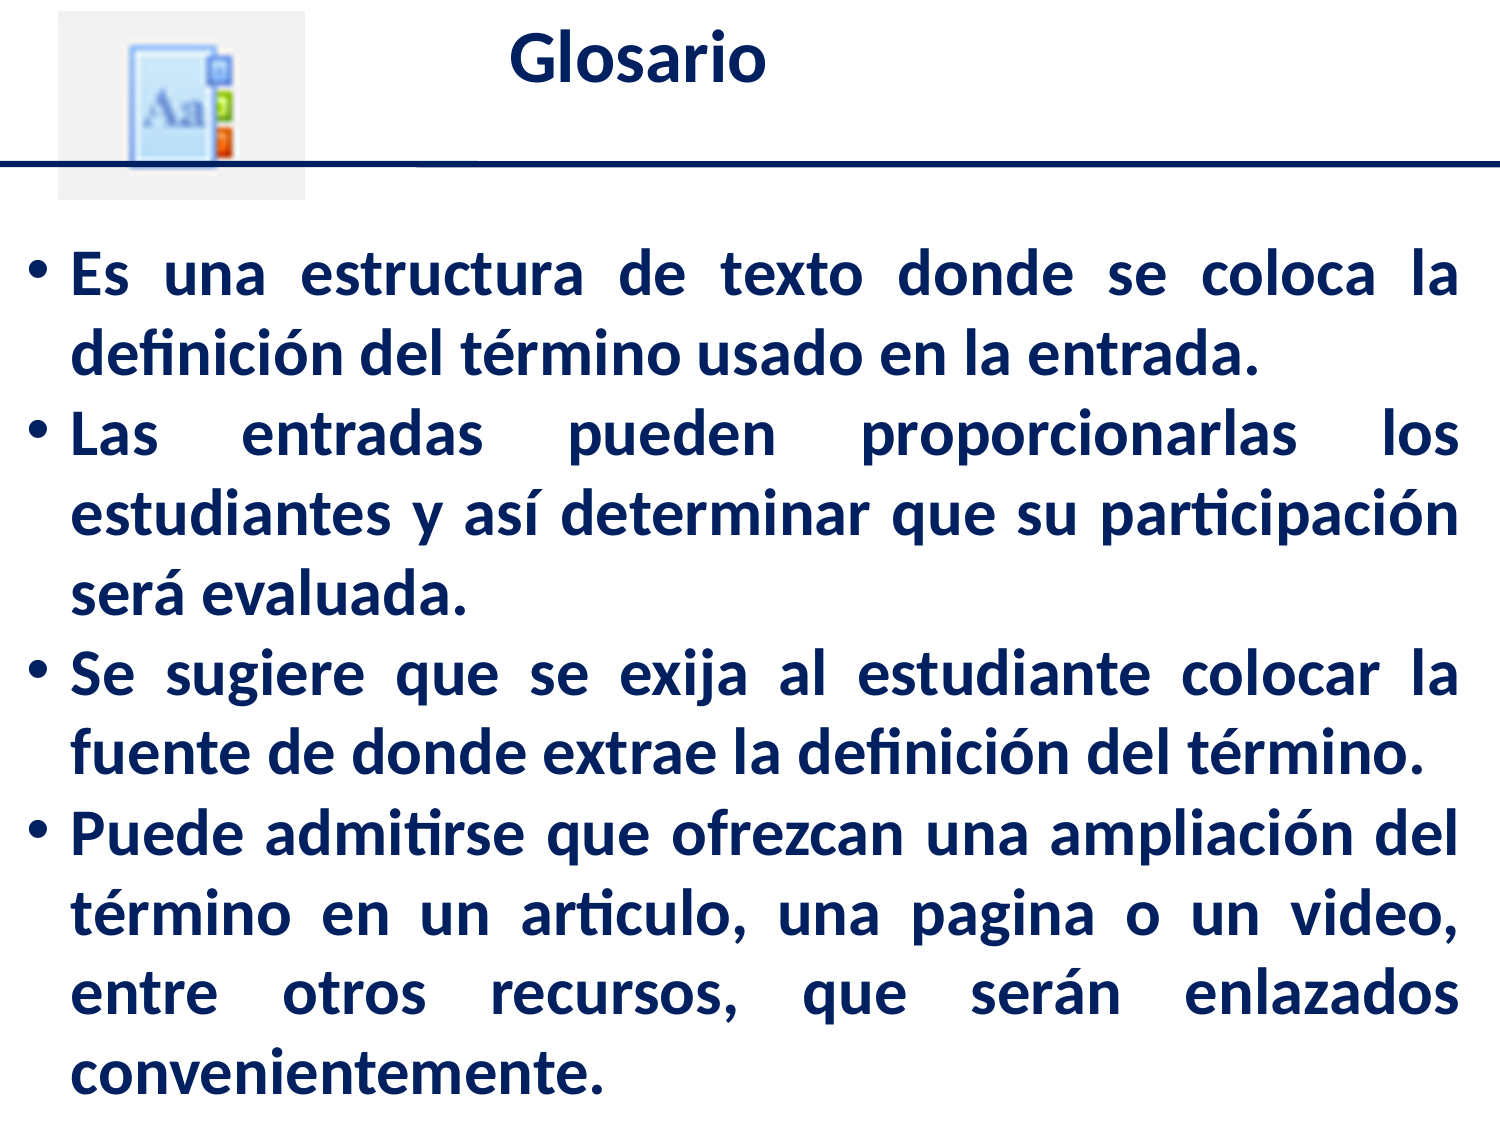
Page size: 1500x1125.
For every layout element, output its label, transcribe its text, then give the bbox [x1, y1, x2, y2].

text_box Glosario [257, 0, 1020, 105]
picture [58, 11, 305, 163]
picture [58, 165, 305, 200]
text_box Es una estructura de texto donde se coloca la definición del término usado en la entrada. Las entradas pueden proporcionarlas los estudiantes y así determinar que su participación será evaluada. Se sugiere que se exija al estudiante colocar la fuente de donde extrae la definición del término. Puede admitirse que ofrezcan una ampliación del término en un articulo, una pagina o un video, entre otros recursos, que serán enlazados convenientemente. [11, 221, 1477, 1116]
